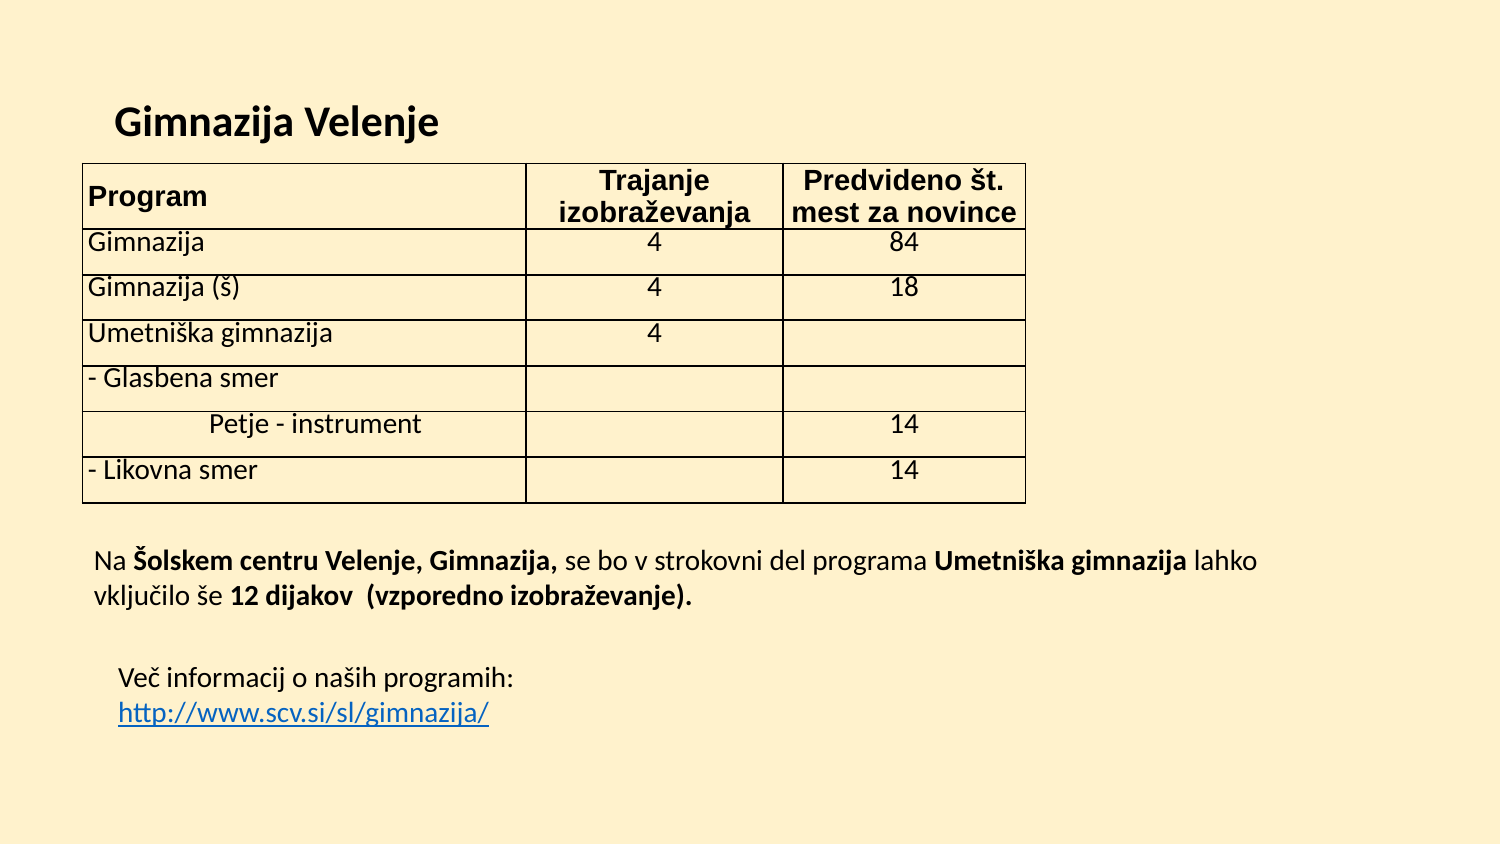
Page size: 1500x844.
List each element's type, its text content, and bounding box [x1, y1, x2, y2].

table_cell [527, 458, 782, 502]
table_header Program [83, 164, 525, 228]
table_cell - Glasbena smer [83, 367, 525, 411]
table_cell Petje - instrument [83, 412, 525, 456]
table_cell 4 [527, 230, 782, 274]
table_cell Gimnazija [83, 230, 525, 274]
table_header Predvideno št. mest za novince [784, 164, 1025, 228]
table_cell 18 [784, 276, 1025, 319]
table_cell 14 [784, 458, 1025, 502]
table_cell [784, 367, 1025, 411]
table_cell - Likovna smer [83, 458, 525, 502]
table_header Trajanje izobraževanja [527, 164, 782, 228]
table_cell 14 [784, 412, 1025, 456]
table_cell [784, 321, 1025, 365]
table_cell 4 [527, 276, 782, 319]
text_box Na Šolskem centru Velenje, Gimnazija, se bo v strokovni del programa Umetniška gimnazija lahko vključilo še 12 dijakov (vzporedno izobraževanje). [82, 535, 1353, 616]
table_cell 4 [527, 321, 782, 365]
table_cell 84 [784, 230, 1025, 274]
text_box Več informacij o naših programih: http://www.scv.si/sl/gimnazija/ [103, 643, 912, 694]
title Gimnazija Velenje [103, 40, 1397, 204]
table_cell Umetniška gimnazija [83, 321, 525, 365]
table_cell [527, 412, 782, 456]
table_cell Gimnazija (š) [83, 276, 525, 319]
table_cell [527, 367, 782, 411]
